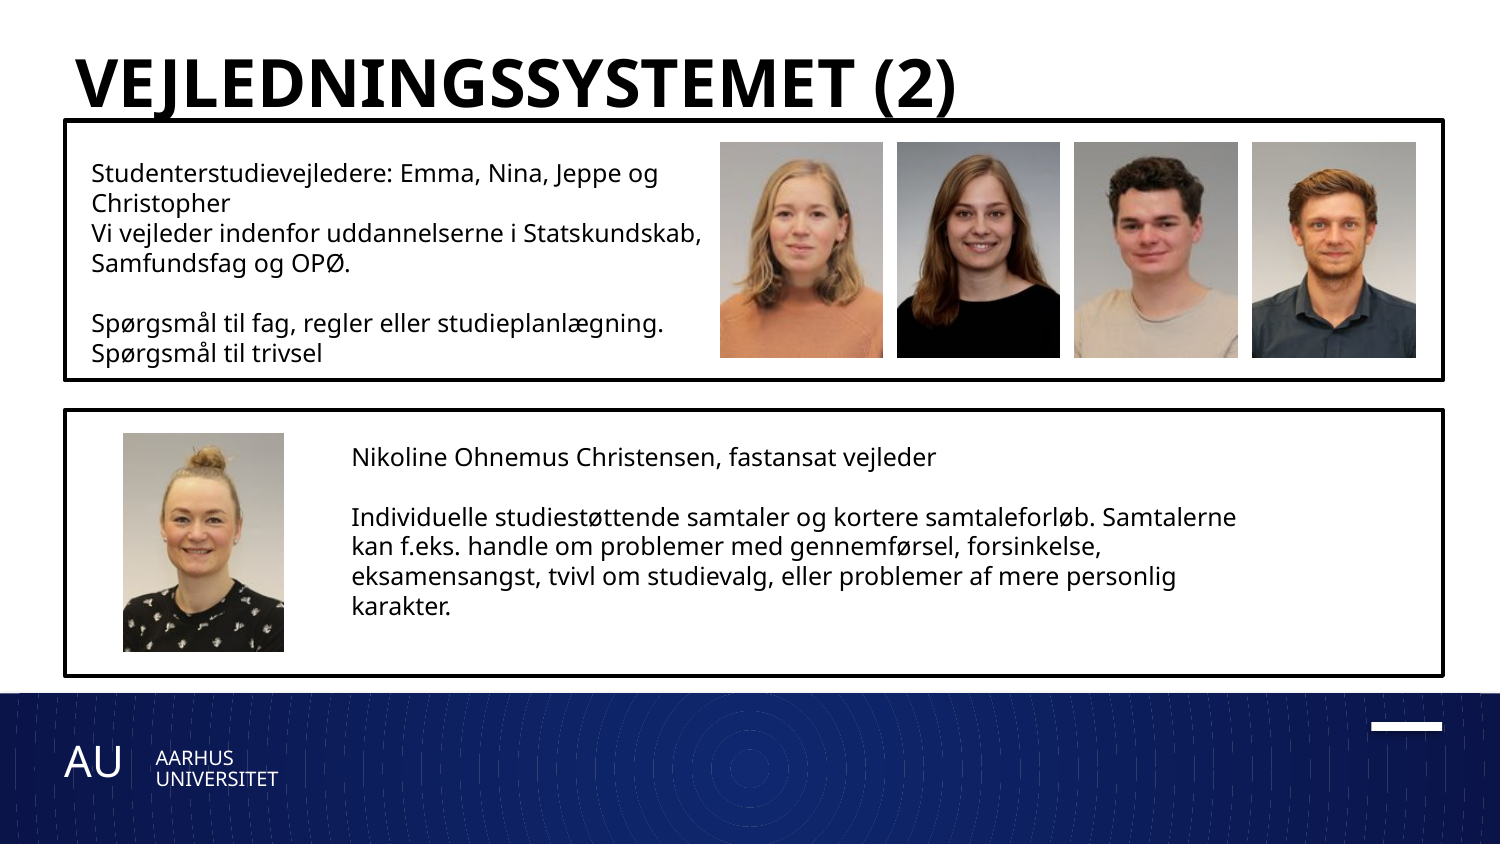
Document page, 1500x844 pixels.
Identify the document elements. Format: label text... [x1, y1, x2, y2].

title Vejledningssystemet (2) [74, 0, 1426, 118]
picture [1252, 142, 1416, 358]
picture [720, 142, 883, 358]
picture [897, 142, 1061, 358]
picture [1074, 142, 1238, 358]
picture [123, 433, 284, 653]
text_box [63, 408, 1445, 678]
text_box [63, 118, 1445, 382]
